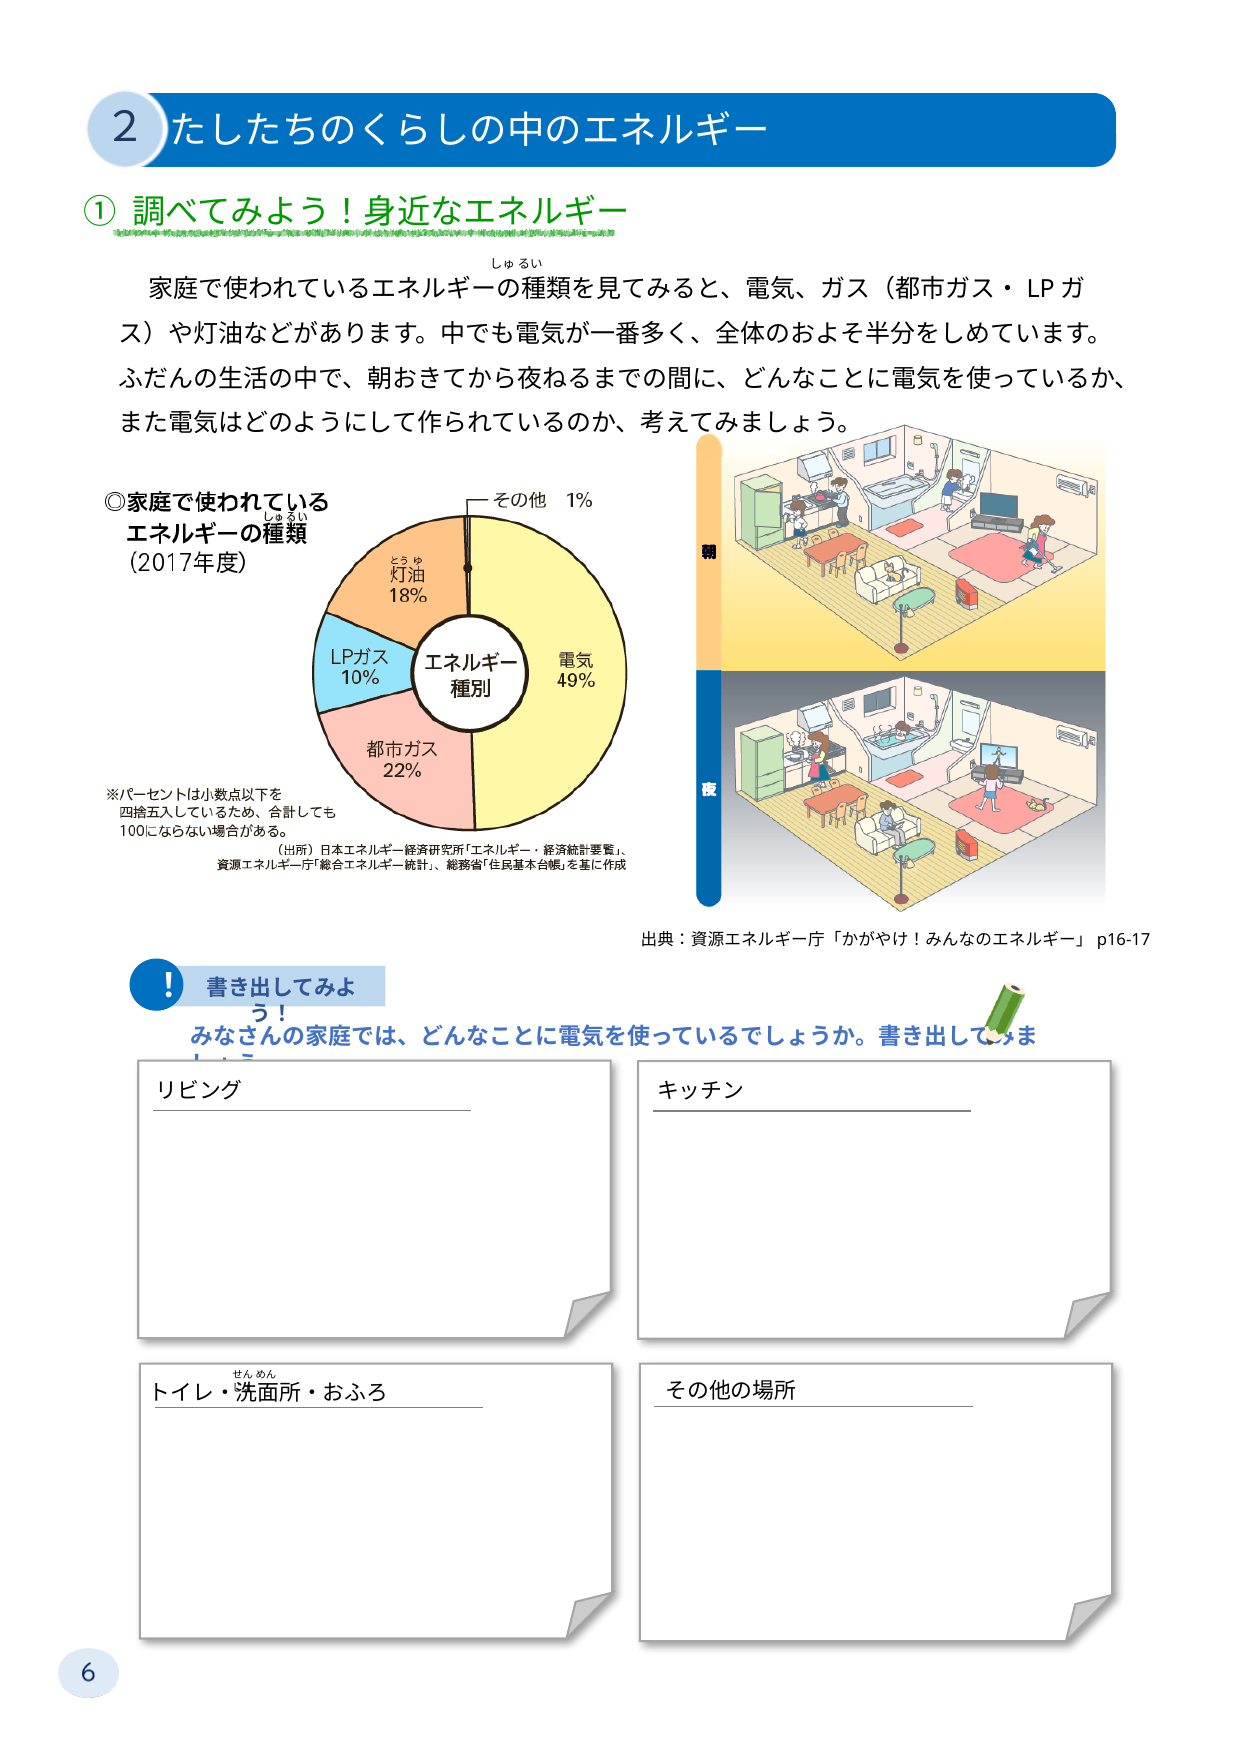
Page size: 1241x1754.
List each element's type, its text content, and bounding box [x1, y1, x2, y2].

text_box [80, 84, 170, 173]
picture [977, 979, 1029, 1047]
text_box [638, 1362, 1116, 1643]
text_box [137, 1059, 615, 1340]
text_box リビング [140, 1069, 258, 1111]
text_box 出典：資源エネルギー庁「かがやけ！みんなのエネルギー」p16-17 [625, 921, 1166, 956]
text_box 家庭で使われているエネルギーの種類を見てみると、電気、ガス（都市ガス・LPガス）や灯油などがあります。中でも電気が一番多く、全体のおよそ半分をしめています。 ふだんの生活の中で、朝おきてから夜ねるまでの間に、どんなことに電気を使っているか、また電気はどのようにして作られているのか、考えてみましょう。 [103, 249, 1140, 445]
text_box キッチン [642, 1069, 760, 1111]
text_box ① 調べてみよう！身近なエネルギー [69, 183, 645, 238]
text_box わたしたちのくらしの中のエネルギー [170, 98, 785, 159]
text_box [170, 92, 1118, 168]
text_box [139, 1360, 613, 1639]
text_box みなさんの家庭では、どんなことに電気を使っているでしょうか。書き出してみましょう。 [175, 1014, 1062, 1085]
picture [112, 228, 615, 241]
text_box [692, 421, 1106, 915]
text_box その他の場所 [651, 1369, 812, 1411]
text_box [130, 959, 386, 1010]
text_box [637, 1060, 1115, 1340]
picture [82, 468, 658, 881]
picture [58, 1648, 120, 1705]
